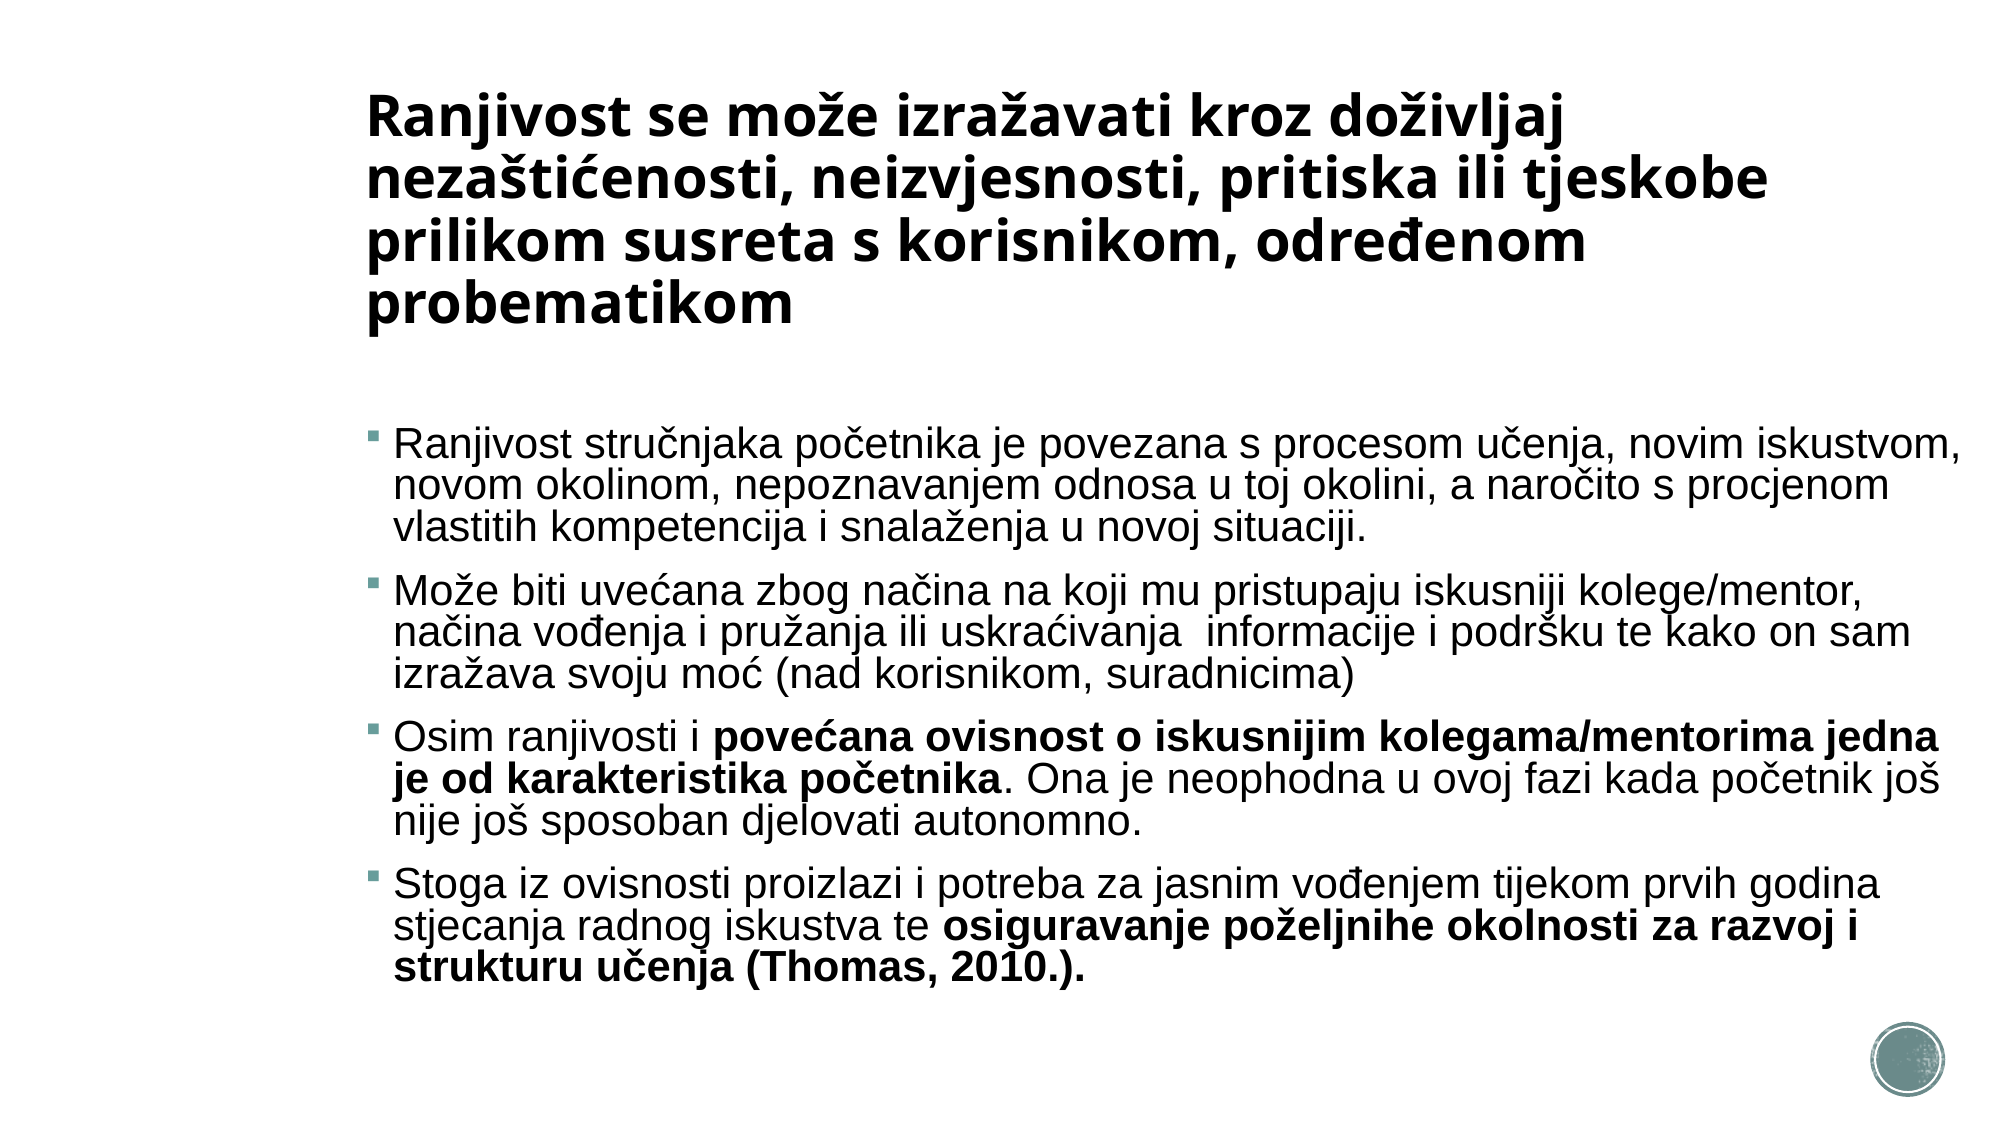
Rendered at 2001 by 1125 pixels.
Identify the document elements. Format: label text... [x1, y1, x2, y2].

title Ranjivost se može izražavati kroz doživljaj nezaštićenosti, neizvjesnosti, pritiska ili tjeskobe prilikom susreta s korisnikom, određenom probematikom [350, 79, 2000, 344]
list Ranjivost stručnjaka početnika je povezana s procesom učenja, novim iskustvom, novom okolinom, nepoznavanjem odnosa u toj okolini, a naročito s procjenom vlastitih kompetencija i snalaženja u novoj situaciji. Može biti uvećana zbog načina na koji mu pristupaju iskusniji kolege/mentor, načina vođenja i pružanja ili uskraćivanja informacije i podršku te kako on sam izražava svoju moć (nad korisnikom, suradnicima) Osim ranjivosti i povećana ovisnost o iskusnijim kolegama/mentorima jedna je od karakteristika početnika. Ona je neophodna u ovoj fazi kada početnik još nije još sposoban djelovati autonomno. Stoga iz ovisnosti proizlazi i potreba za jasnim vođenjem tijekom prvih godina stjecanja radnog iskustva te osiguravanje poželjnihe okolnosti za razvoj i strukturu učenja (Thomas, 2010.). [350, 347, 2000, 1013]
